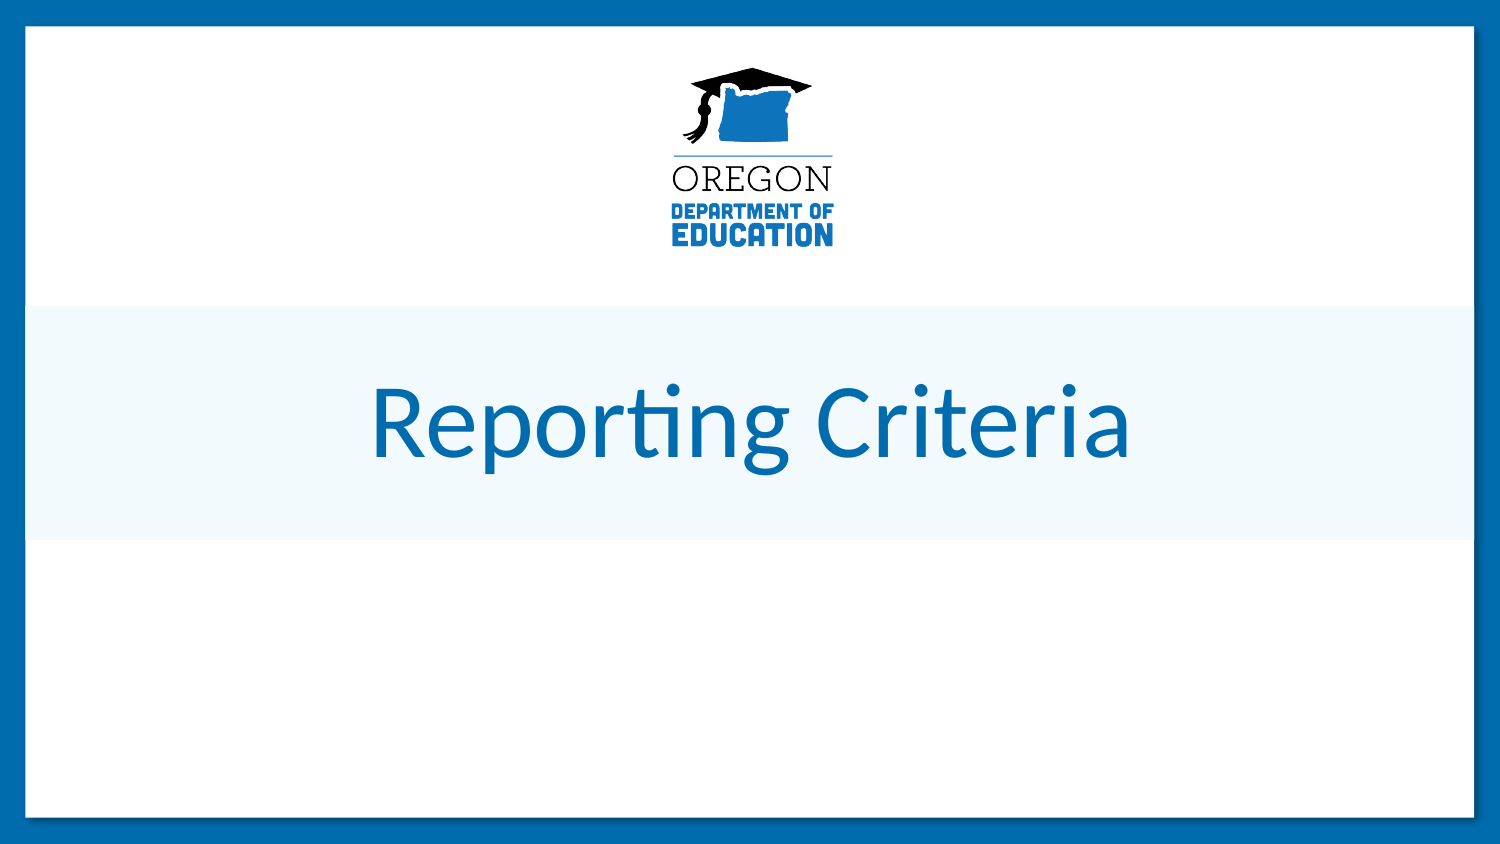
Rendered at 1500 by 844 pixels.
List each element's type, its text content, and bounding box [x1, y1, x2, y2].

picture [619, 26, 881, 293]
title Reporting Criteria [88, 306, 1416, 540]
